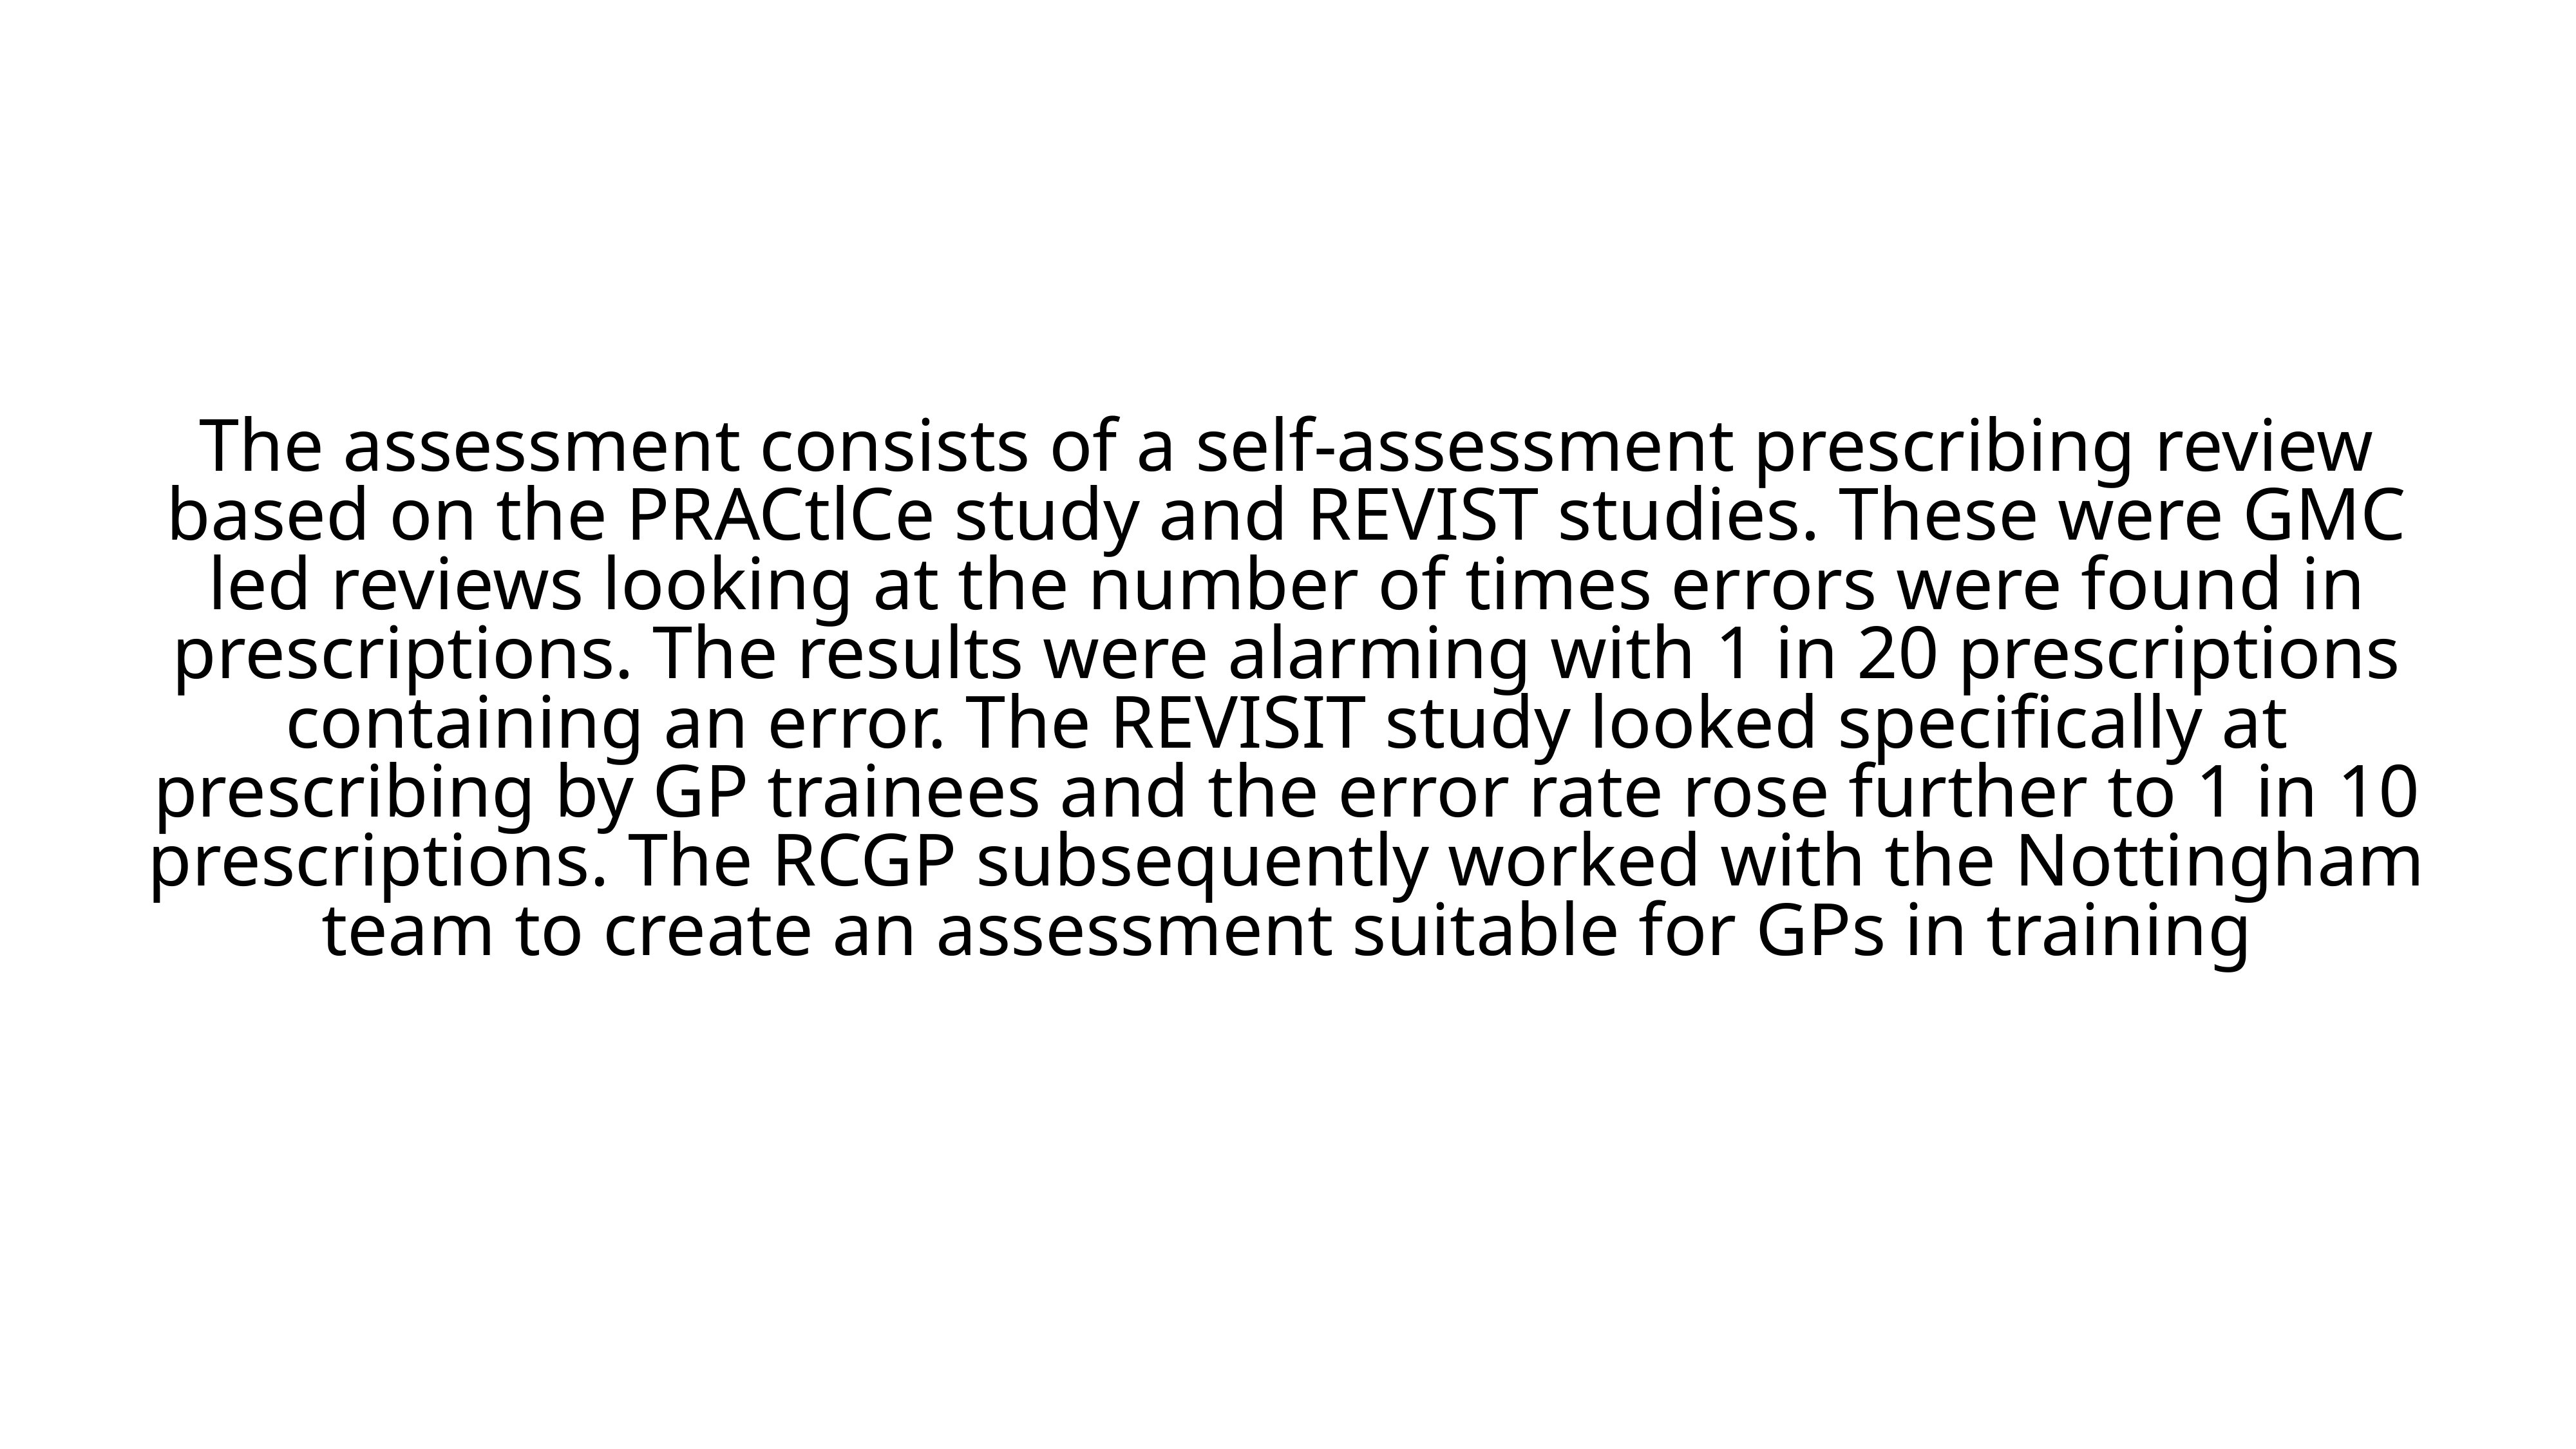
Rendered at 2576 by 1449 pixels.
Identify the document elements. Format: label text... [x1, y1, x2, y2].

list The assessment consists of a self-assessment prescribing review based on the PRACtlCe study and REVIST studies. These were GMC led reviews looking at the number of times errors were found in prescriptions. The results were alarming with 1 in 20 prescriptions containing an error. The REVISIT study looked specifically at prescribing by GP trainees and the error rate rose further to 1 in 10 prescriptions. The RCGP subsequently worked with the Nottingham team to create an assessment suitable for GPs in training [128, 343, 2448, 1042]
